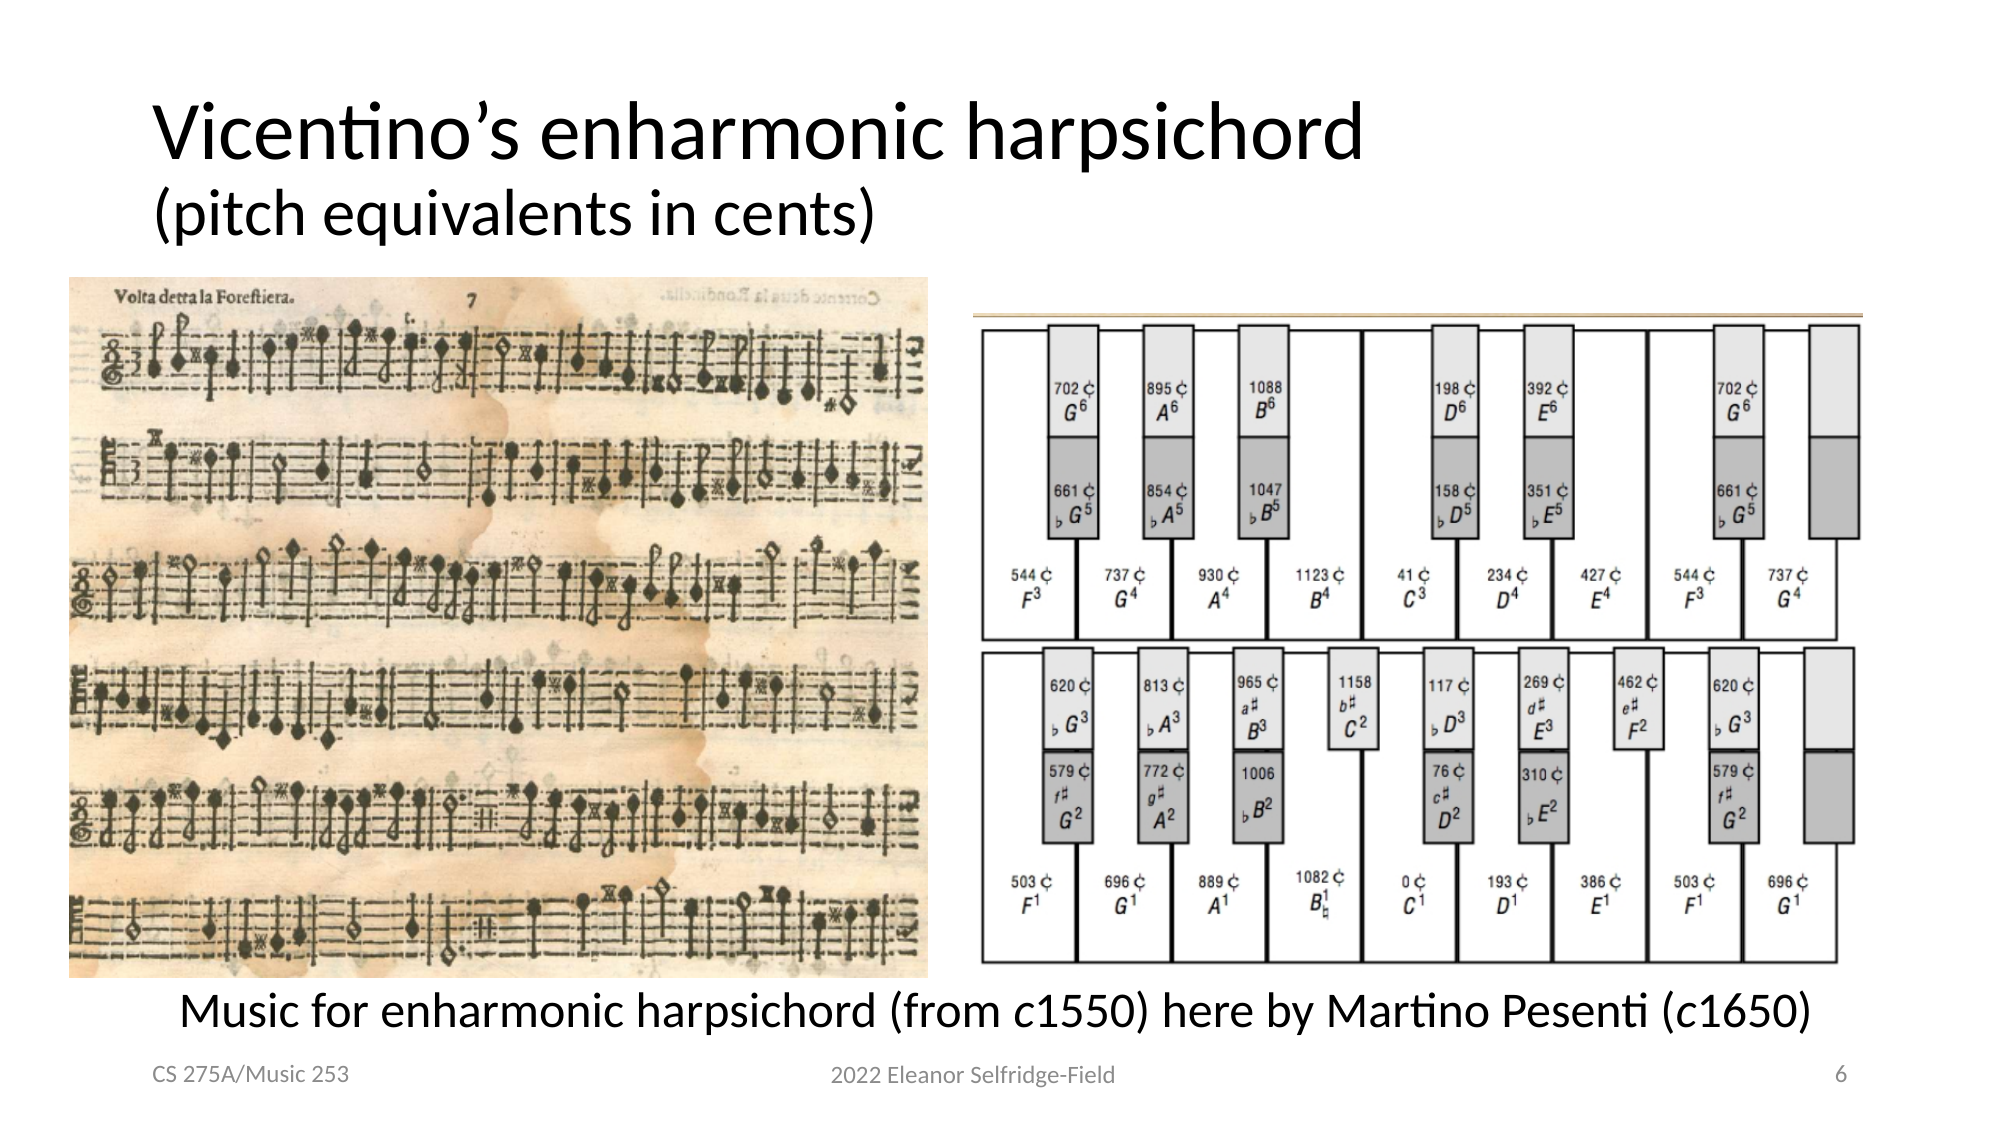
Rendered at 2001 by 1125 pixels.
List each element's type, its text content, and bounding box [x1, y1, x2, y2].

slide_number 6 [1412, 1042, 1863, 1103]
picture [69, 277, 928, 978]
text_box Music for enharmonic harpsichord (from c1550) here by Martino Pesenti (c1650) [163, 970, 1828, 1045]
footer 2022 Eleanor Selfridge-Field [636, 1044, 1312, 1104]
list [973, 313, 1863, 973]
slide_number CS 275A/Music 253 [137, 1042, 588, 1103]
title Vicentino’s enharmonic harpsichord (pitch equivalents in cents) [137, 59, 1863, 278]
